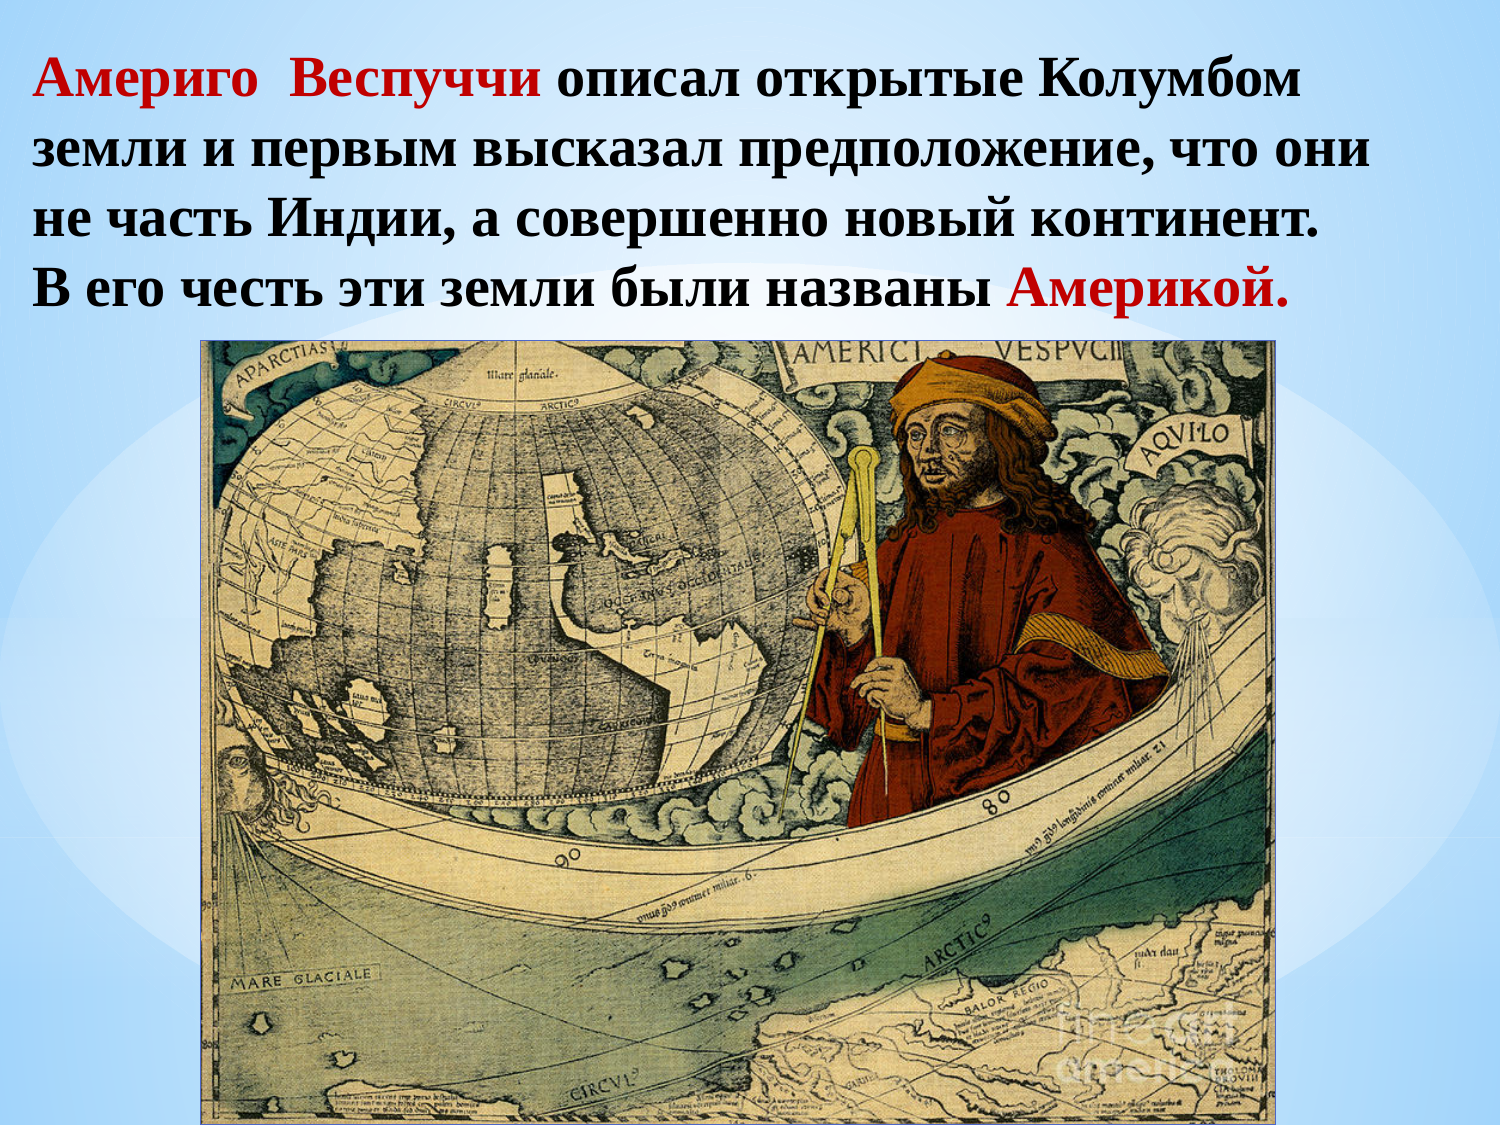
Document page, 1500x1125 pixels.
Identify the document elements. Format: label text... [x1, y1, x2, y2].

text_box Америго Веспуччи описал открытые Колумбом земли и первым высказал предположение, что они не часть Индии, а совершенно новый континент. В его честь эти земли были названы Америкой. [17, 30, 1459, 326]
picture [200, 339, 1276, 1125]
